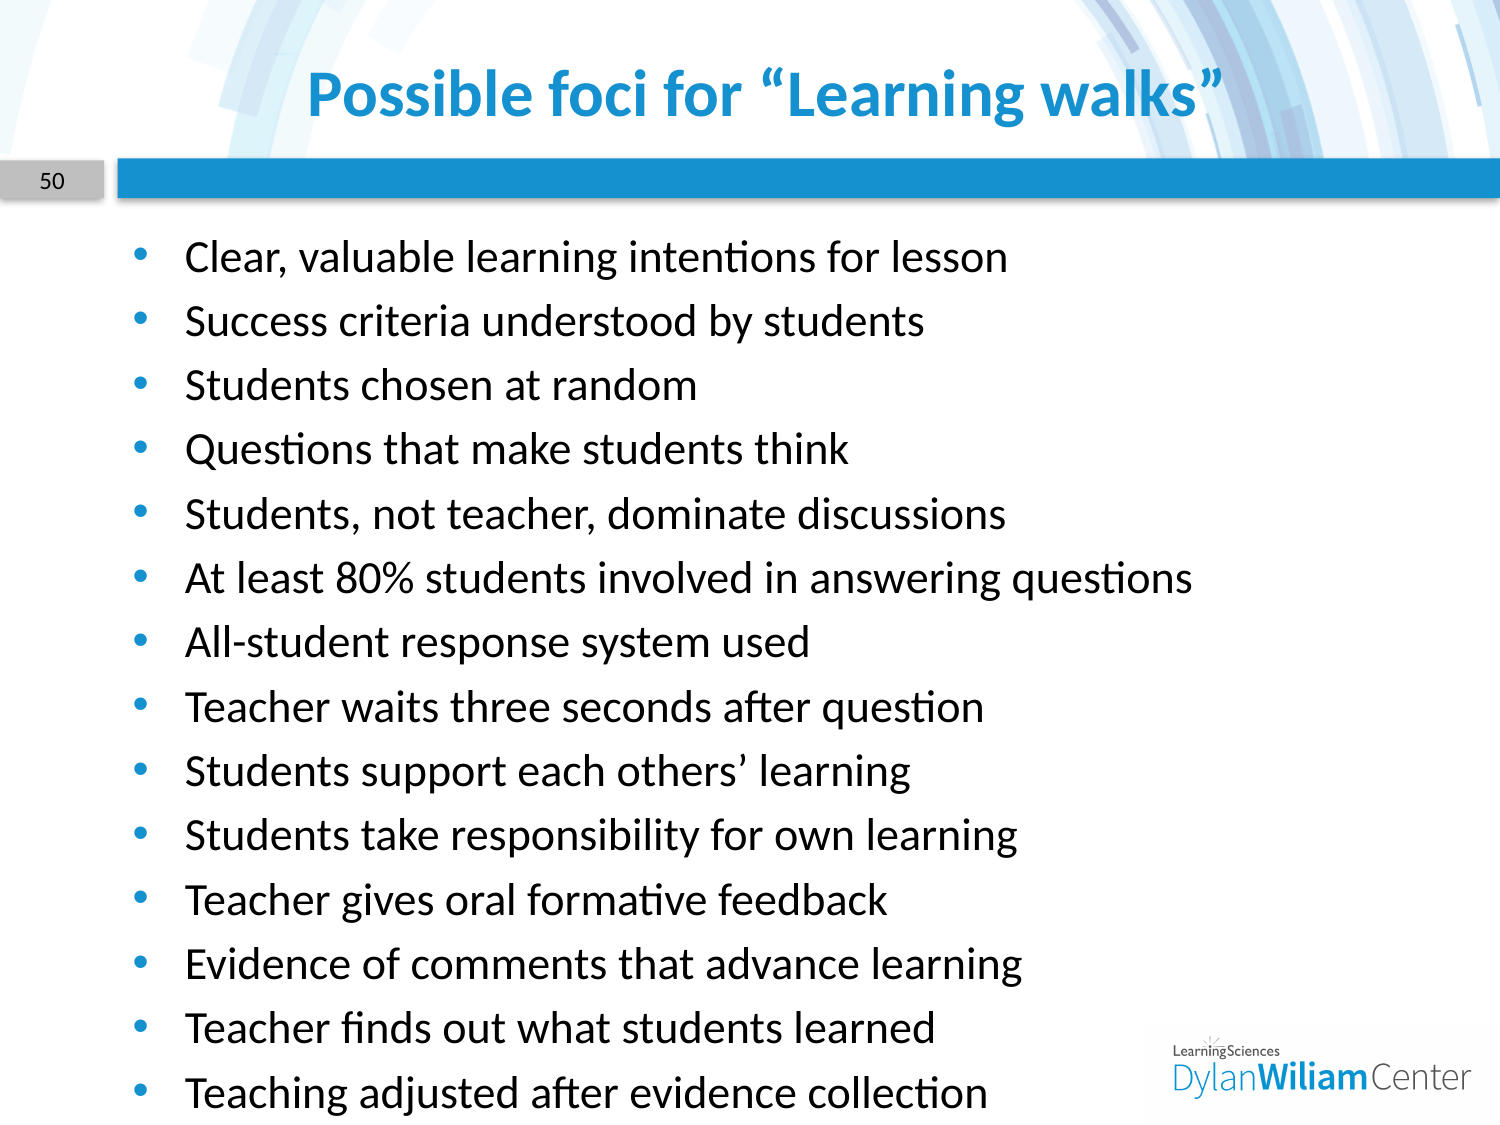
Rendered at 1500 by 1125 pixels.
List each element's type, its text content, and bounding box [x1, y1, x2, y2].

list Clear, valuable learning intentions for lesson Success criteria understood by students Students chosen at random Questions that make students think Students, not teacher, dominate discussions At least 80% students involved in answering questions All-student response system used Teacher waits three seconds after question Students support each others’ learning Students take responsibility for own learning Teacher gives oral formative feedback Evidence of comments that advance learning Teacher finds out what students learned Teaching adjusted after evidence collection [117, 218, 1425, 1125]
slide_number 50 [0, 160, 105, 199]
picture [1425, 1021, 1500, 1125]
picture [0, 0, 1500, 159]
title Possible foci for “Learning walks” [117, 38, 1418, 141]
